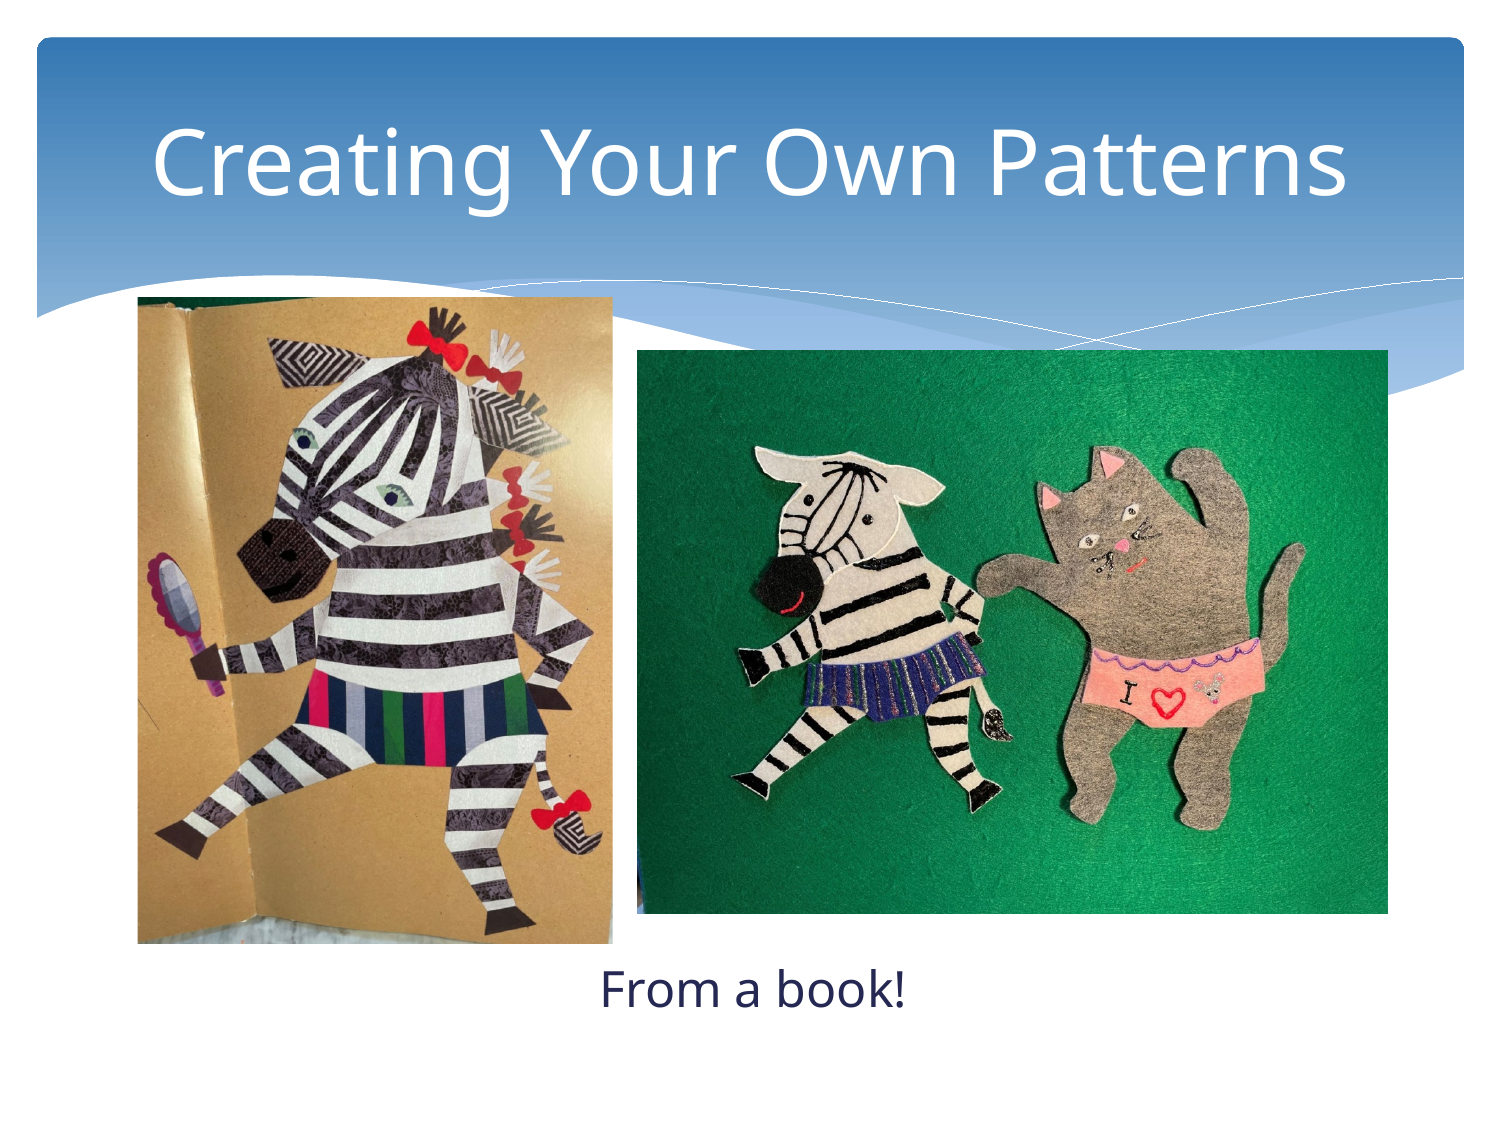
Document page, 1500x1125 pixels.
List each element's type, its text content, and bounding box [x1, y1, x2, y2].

list From a book! [145, 950, 1362, 1055]
picture [51, 297, 1388, 944]
title Creating Your Own Patterns [75, 55, 1425, 261]
